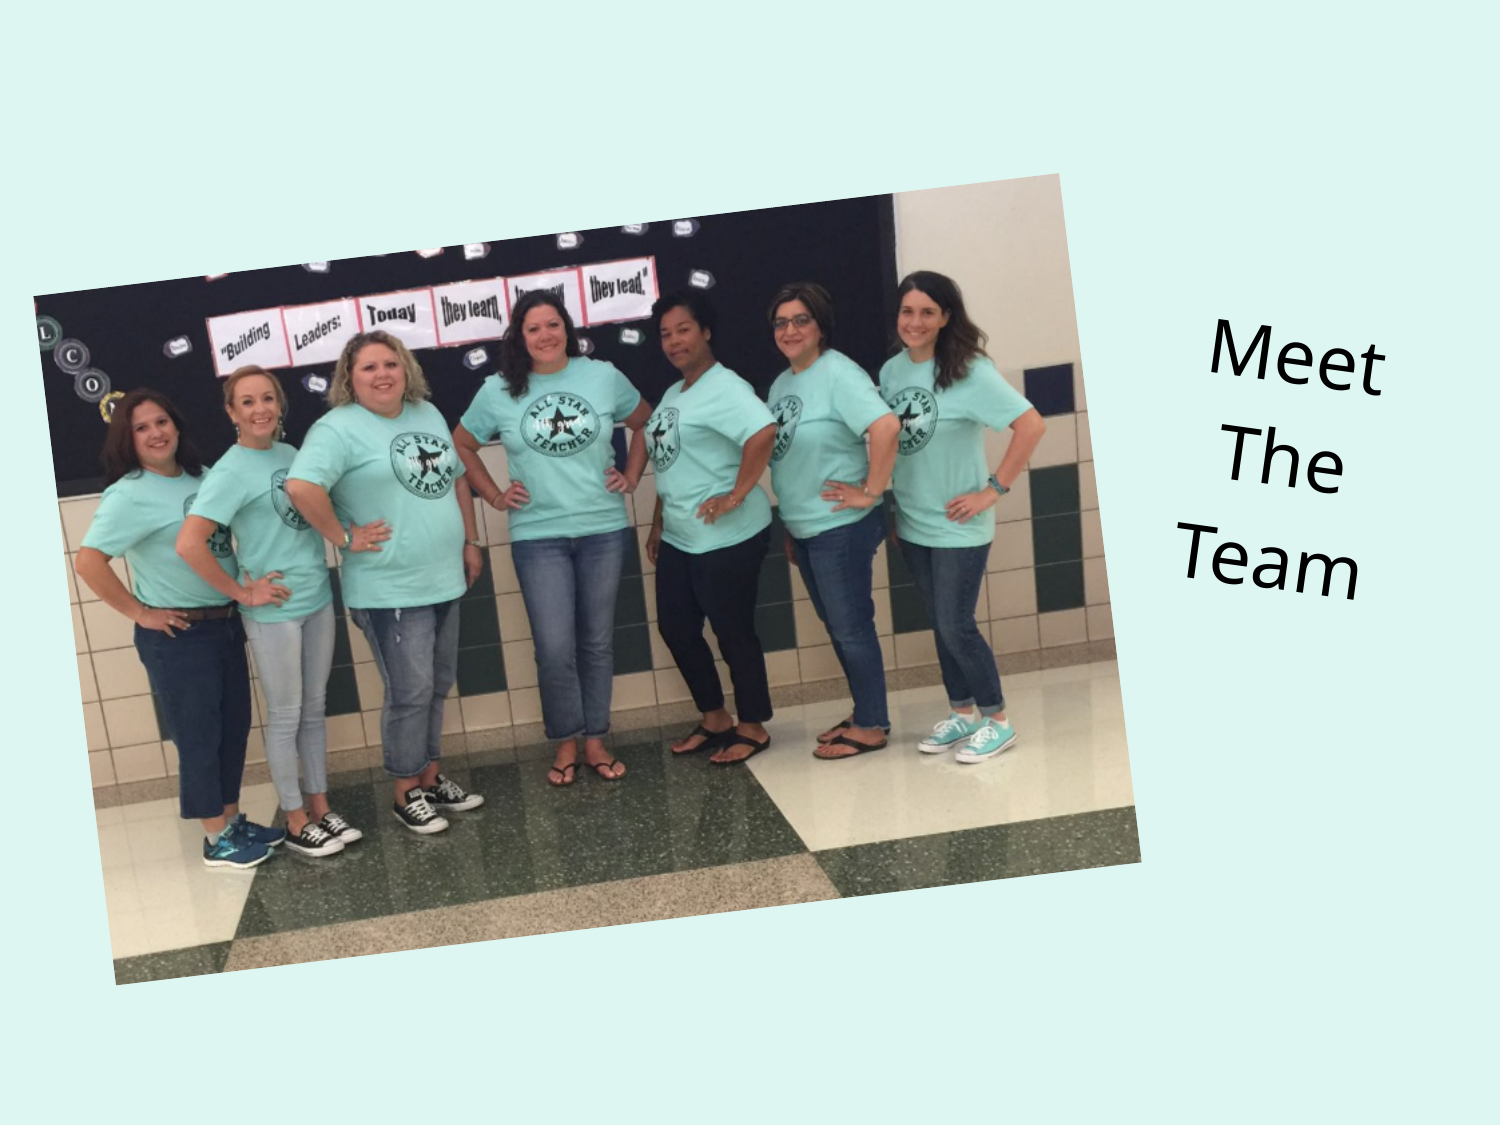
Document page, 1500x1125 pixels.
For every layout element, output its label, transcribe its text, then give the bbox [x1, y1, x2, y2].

picture [33, 173, 1142, 986]
subtitle Meet The Team [1110, 267, 1500, 858]
